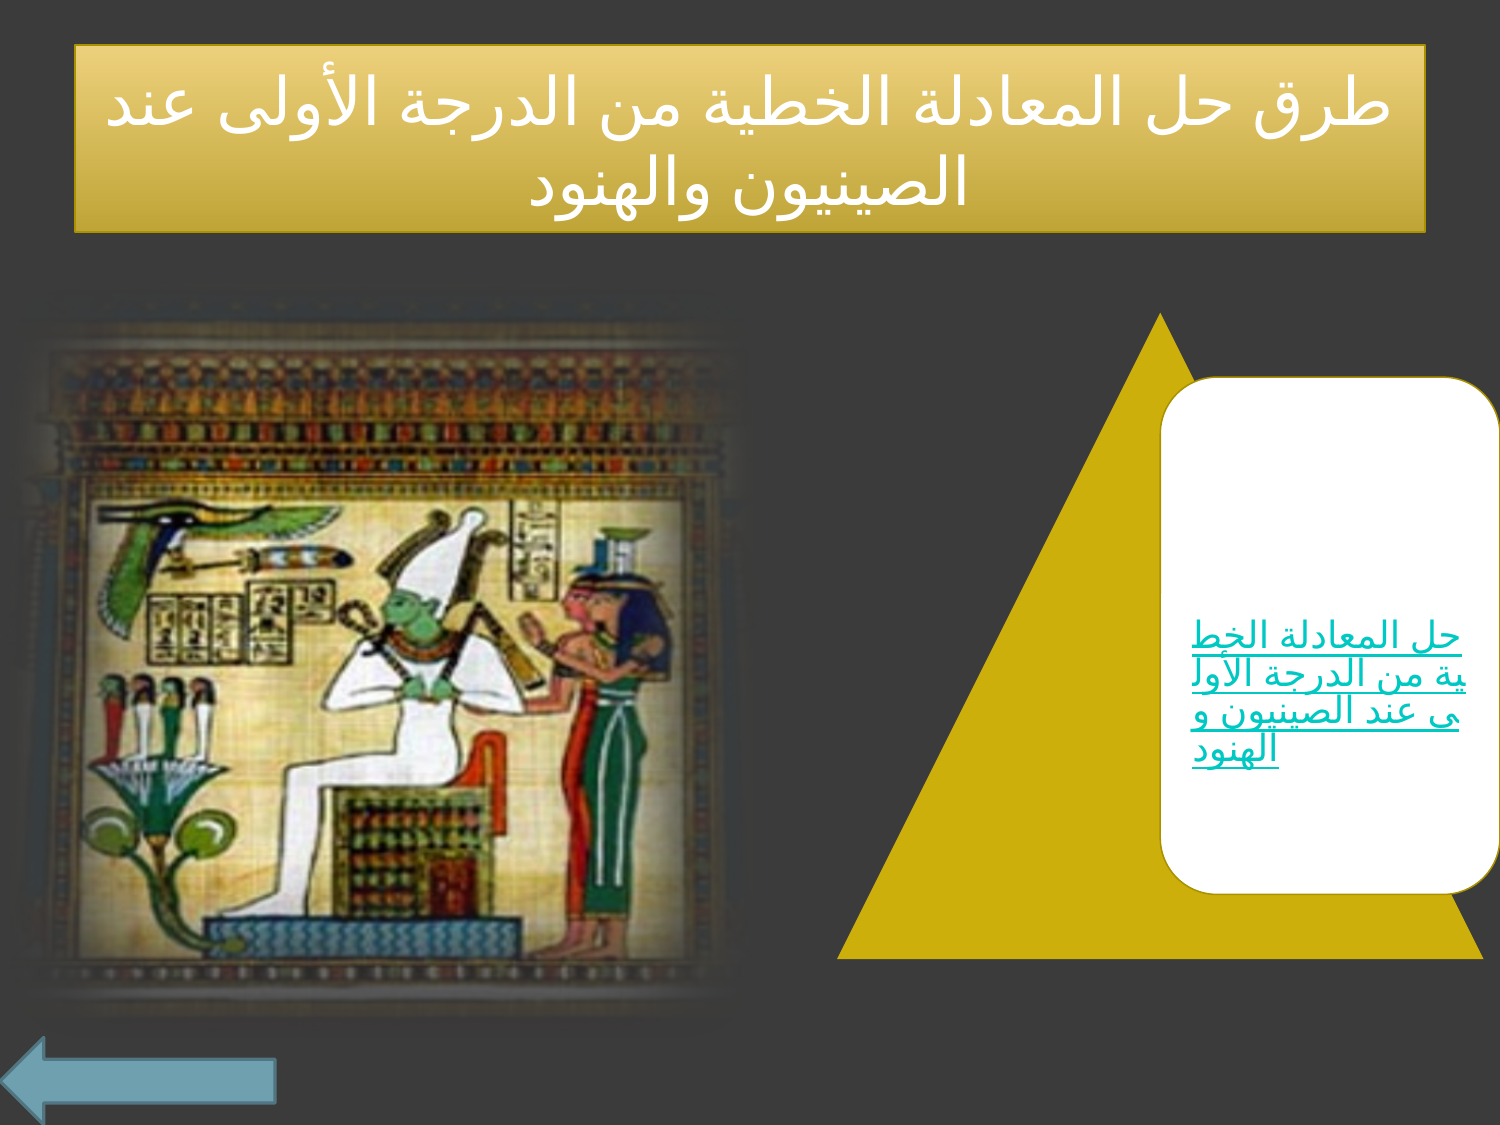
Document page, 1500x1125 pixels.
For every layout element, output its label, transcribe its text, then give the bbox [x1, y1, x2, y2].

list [0, 274, 763, 1051]
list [836, 312, 1500, 960]
title طرق حل المعادلة الخطية من الدرجة الأولى عند الصينيون والهنود [74, 44, 1426, 233]
text_box [0, 1062, 277, 1125]
